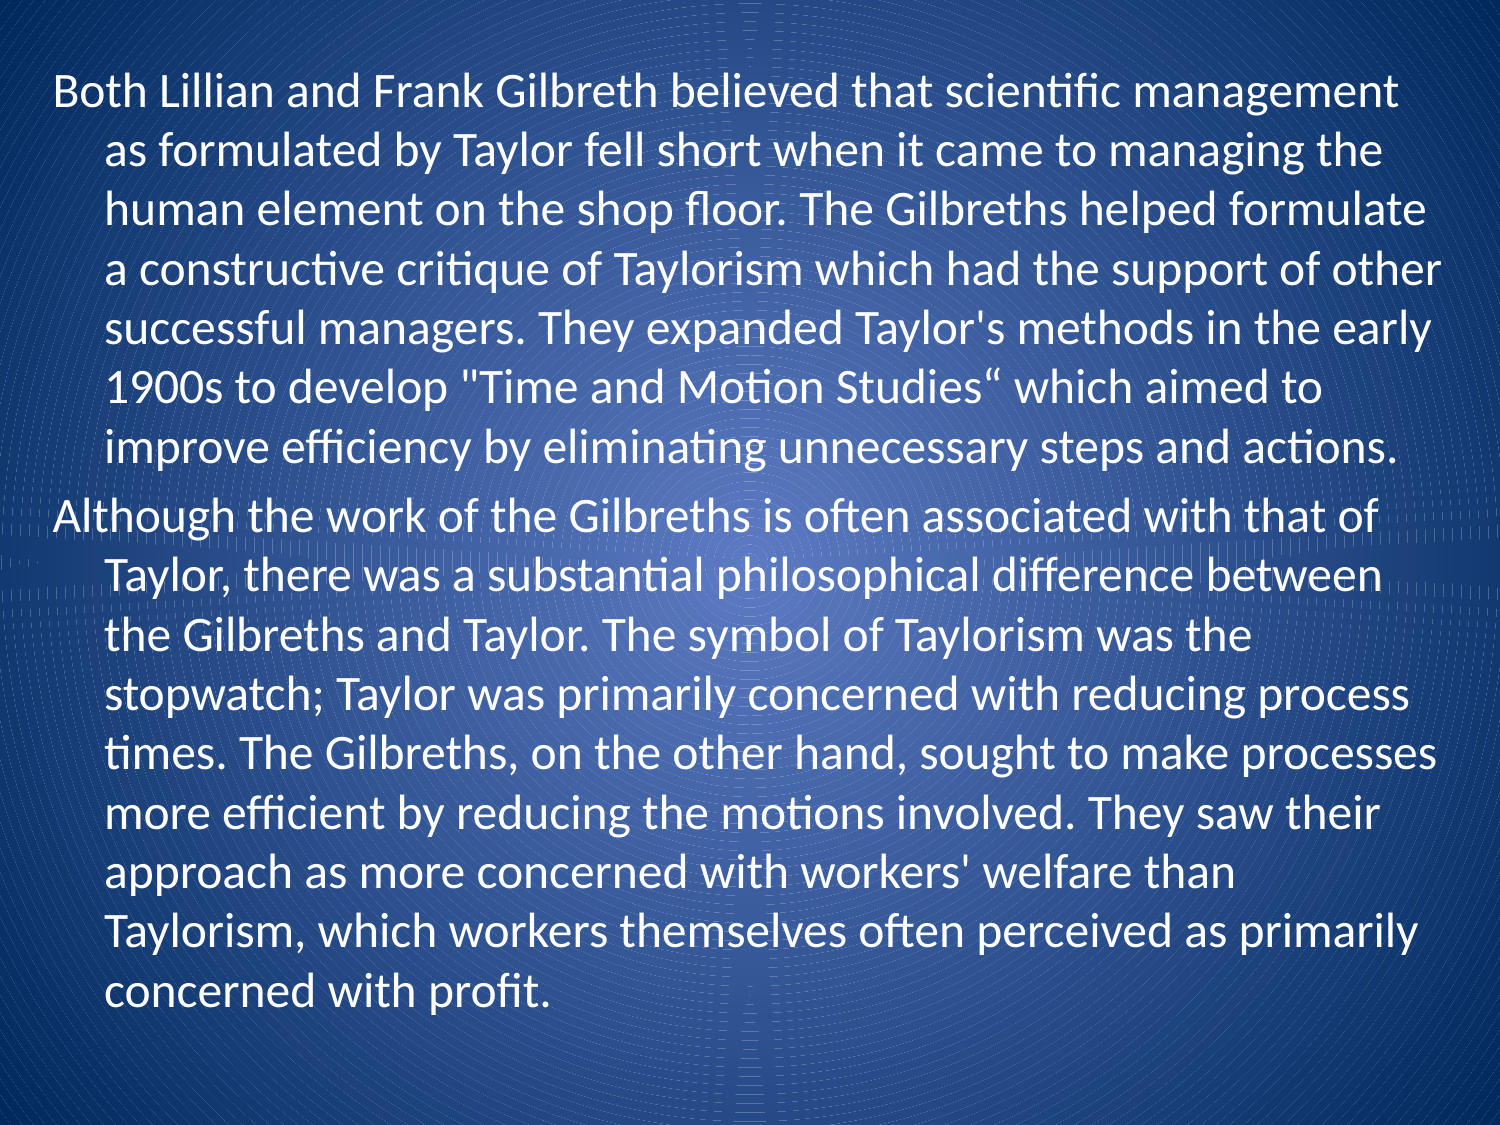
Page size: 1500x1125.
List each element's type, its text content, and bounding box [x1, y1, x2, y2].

list Both Lillian and Frank Gilbreth believed that scientific management as formulated by Taylor fell short when it came to managing the human element on the shop floor. The Gilbreths helped formulate a constructive critique of Taylorism which had the support of other successful managers. They expanded Taylor's methods in the early 1900s to develop "Time and Motion Studies“ which aimed to improve efficiency by eliminating unnecessary steps and actions. Although the work of the Gilbreths is often associated with that of Taylor, there was a substantial philosophical difference between the Gilbreths and Taylor. The symbol of Taylorism was the stopwatch; Taylor was primarily concerned with reducing process times. The Gilbreths, on the other hand, sought to make processes more efficient by reducing the motions involved. They saw their approach as more concerned with workers' welfare than Taylorism, which workers themselves often perceived as primarily concerned with profit. [37, 50, 1463, 1088]
